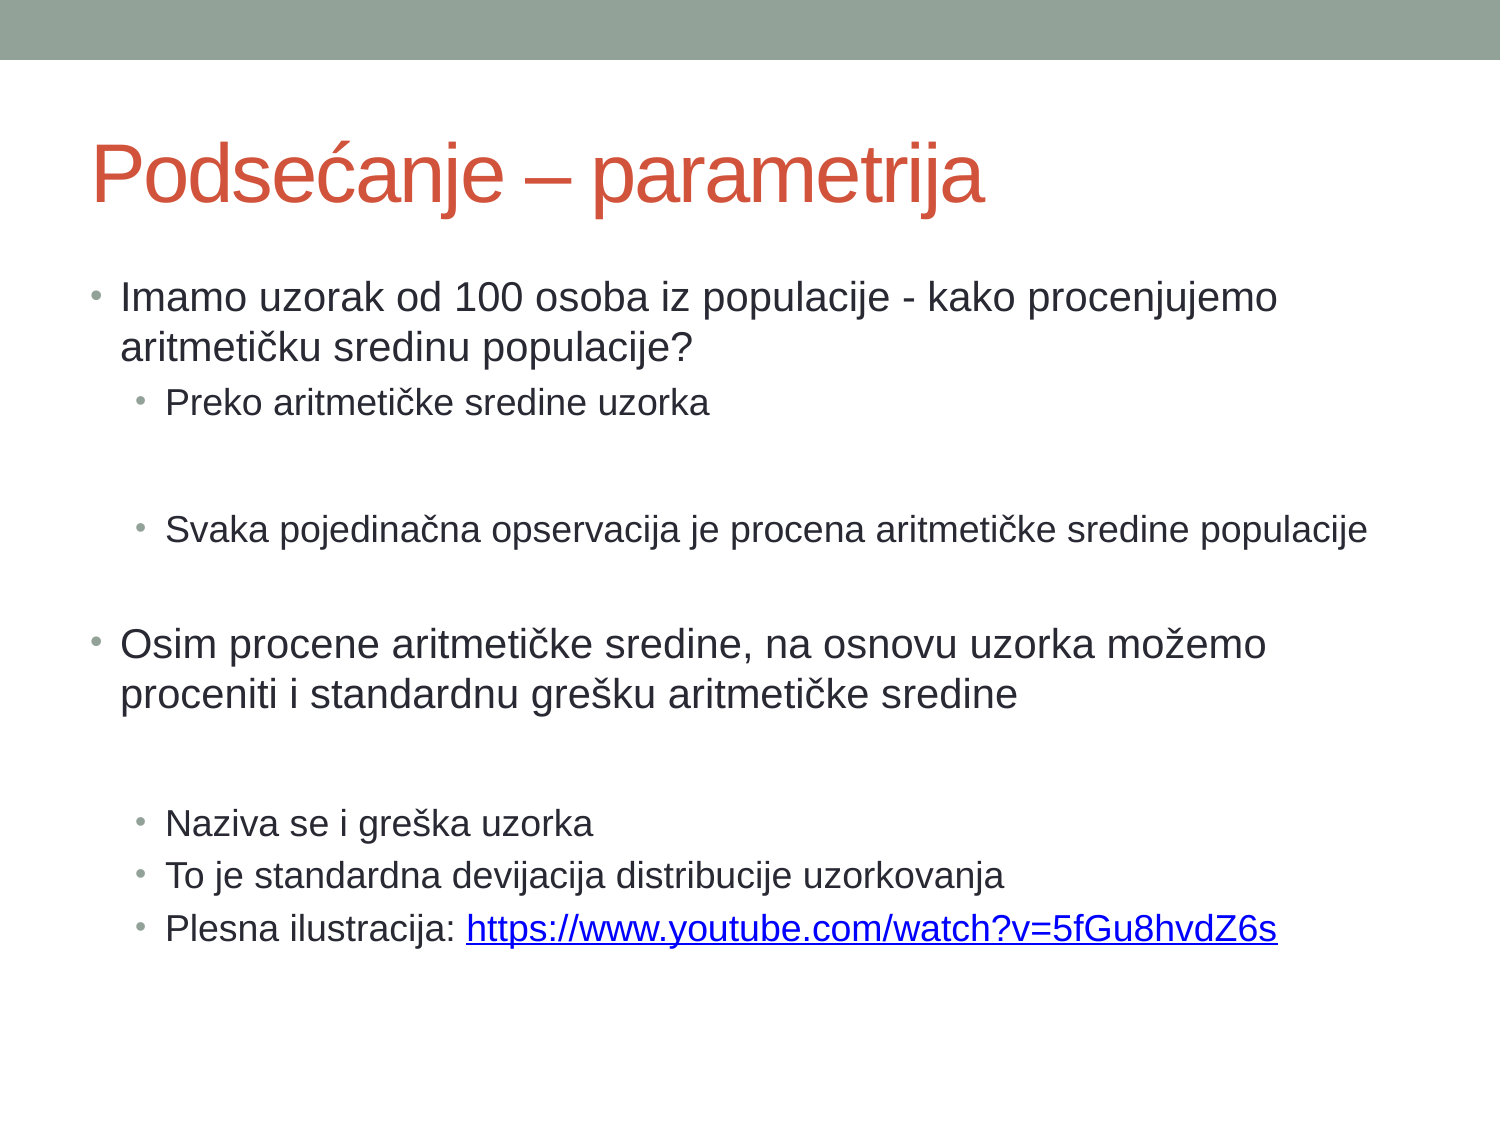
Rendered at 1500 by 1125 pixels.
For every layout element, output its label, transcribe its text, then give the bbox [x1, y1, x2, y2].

title Podsećanje – parametrija [75, 87, 1425, 250]
